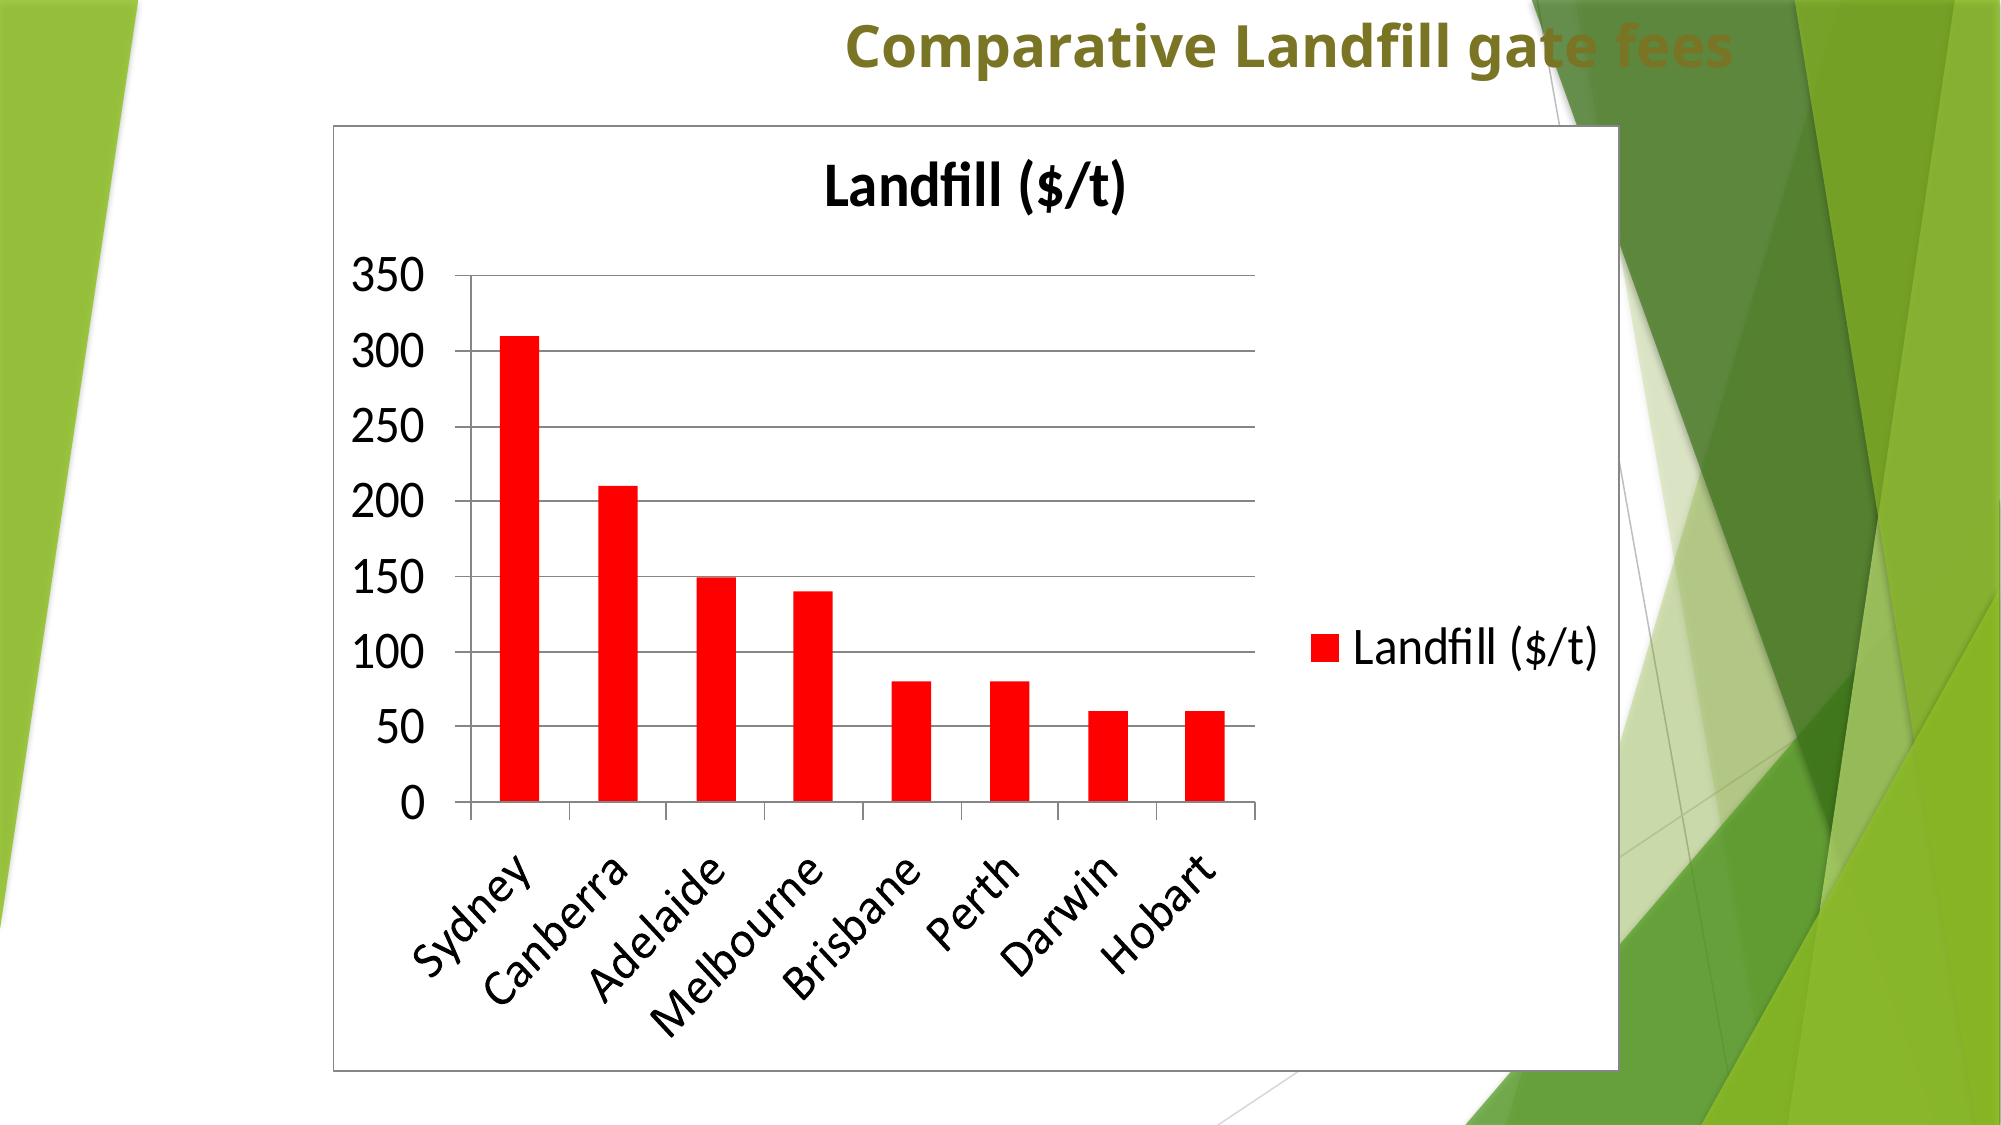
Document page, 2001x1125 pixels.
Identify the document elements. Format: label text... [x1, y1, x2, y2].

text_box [320, 111, 1630, 1084]
title Comparative Landfill gate fees [287, 0, 1750, 87]
